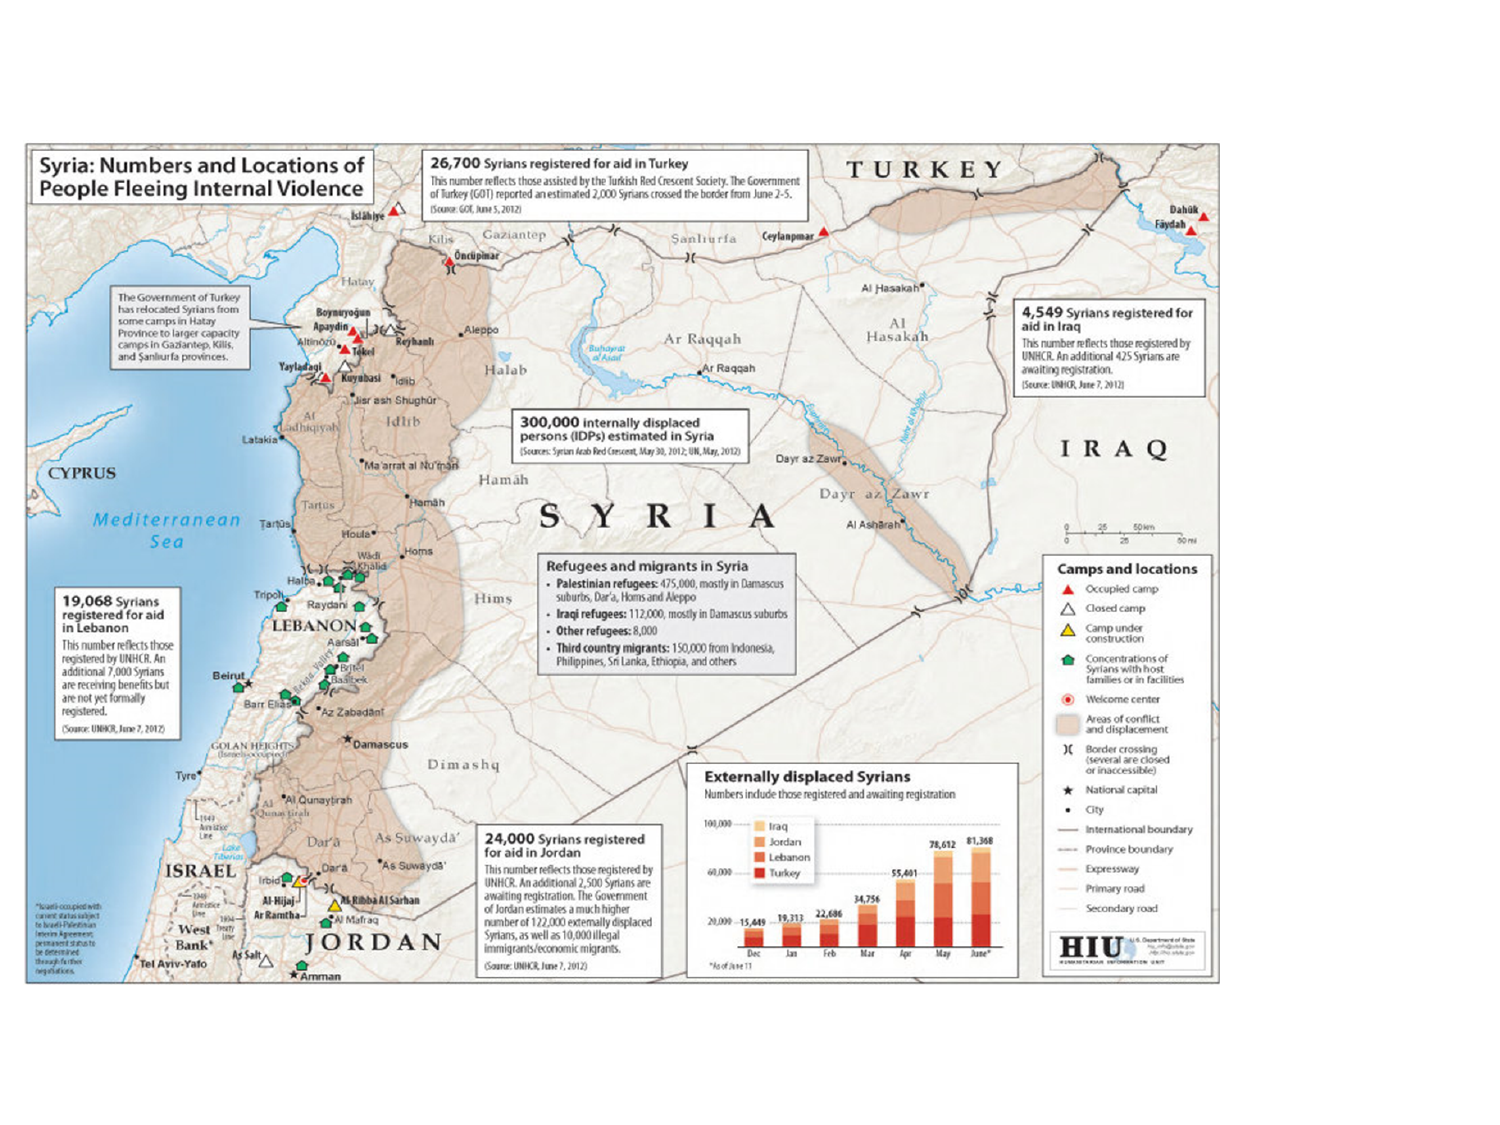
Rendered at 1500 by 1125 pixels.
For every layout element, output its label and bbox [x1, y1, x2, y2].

picture [23, 140, 1220, 985]
